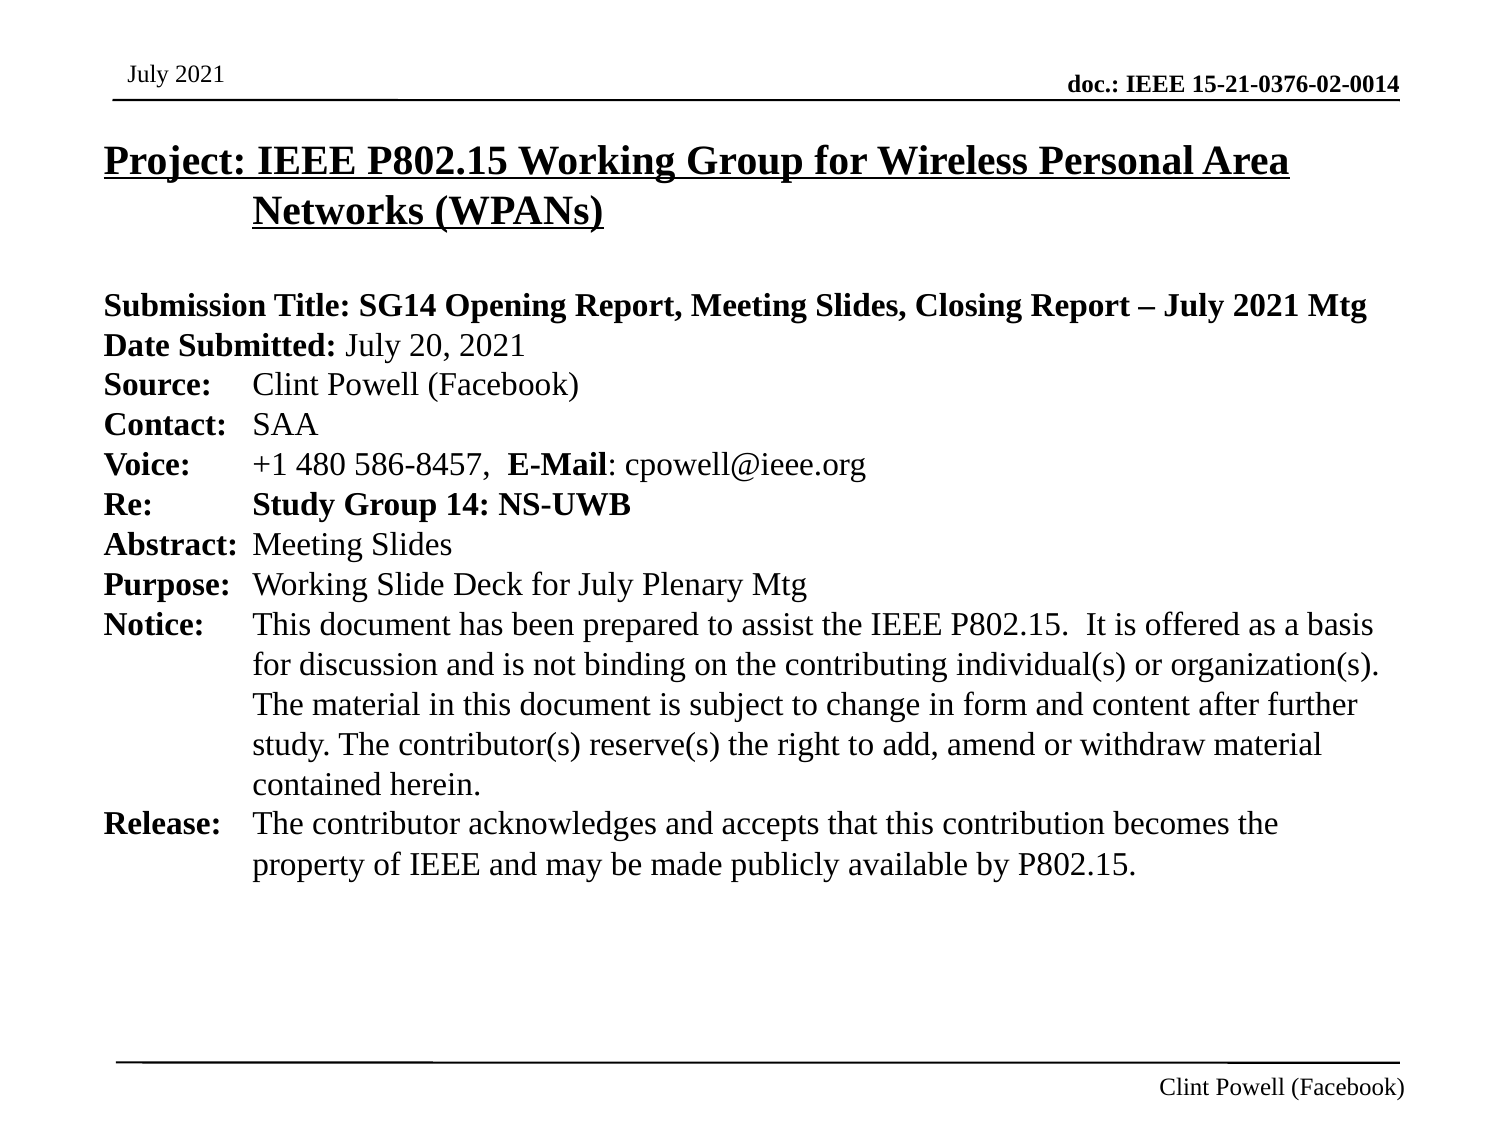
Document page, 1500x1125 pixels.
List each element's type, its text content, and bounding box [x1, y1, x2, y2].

text_box Project: IEEE P802.15 Working Group for Wireless Personal Area Networks (WPANs) Submission Title: SG14 Opening Report, Meeting Slides, Closing Report – July 2021 Mtg Date Submitted: July 20, 2021 Source: Clint Powell (Facebook) Contact: SAA Voice: +1 480 586-8457, E-Mail: cpowell@ieee.org Re: Study Group 14: NS-UWB Abstract: Meeting Slides Purpose: Working Slide Deck for July Plenary Mtg Notice: This document has been prepared to assist the IEEE P802.15. It is offered as a basis for discussion and is not binding on the contributing individual(s) or organization(s). The material in this document is subject to change in form and content after further study. The contributor(s) reserve(s) the right to add, amend or withdraw material contained herein. Release: The contributor acknowledges and accepts that this contribution becomes the property of IEEE and may be made publicly available by P802.15. [87, 125, 1400, 890]
